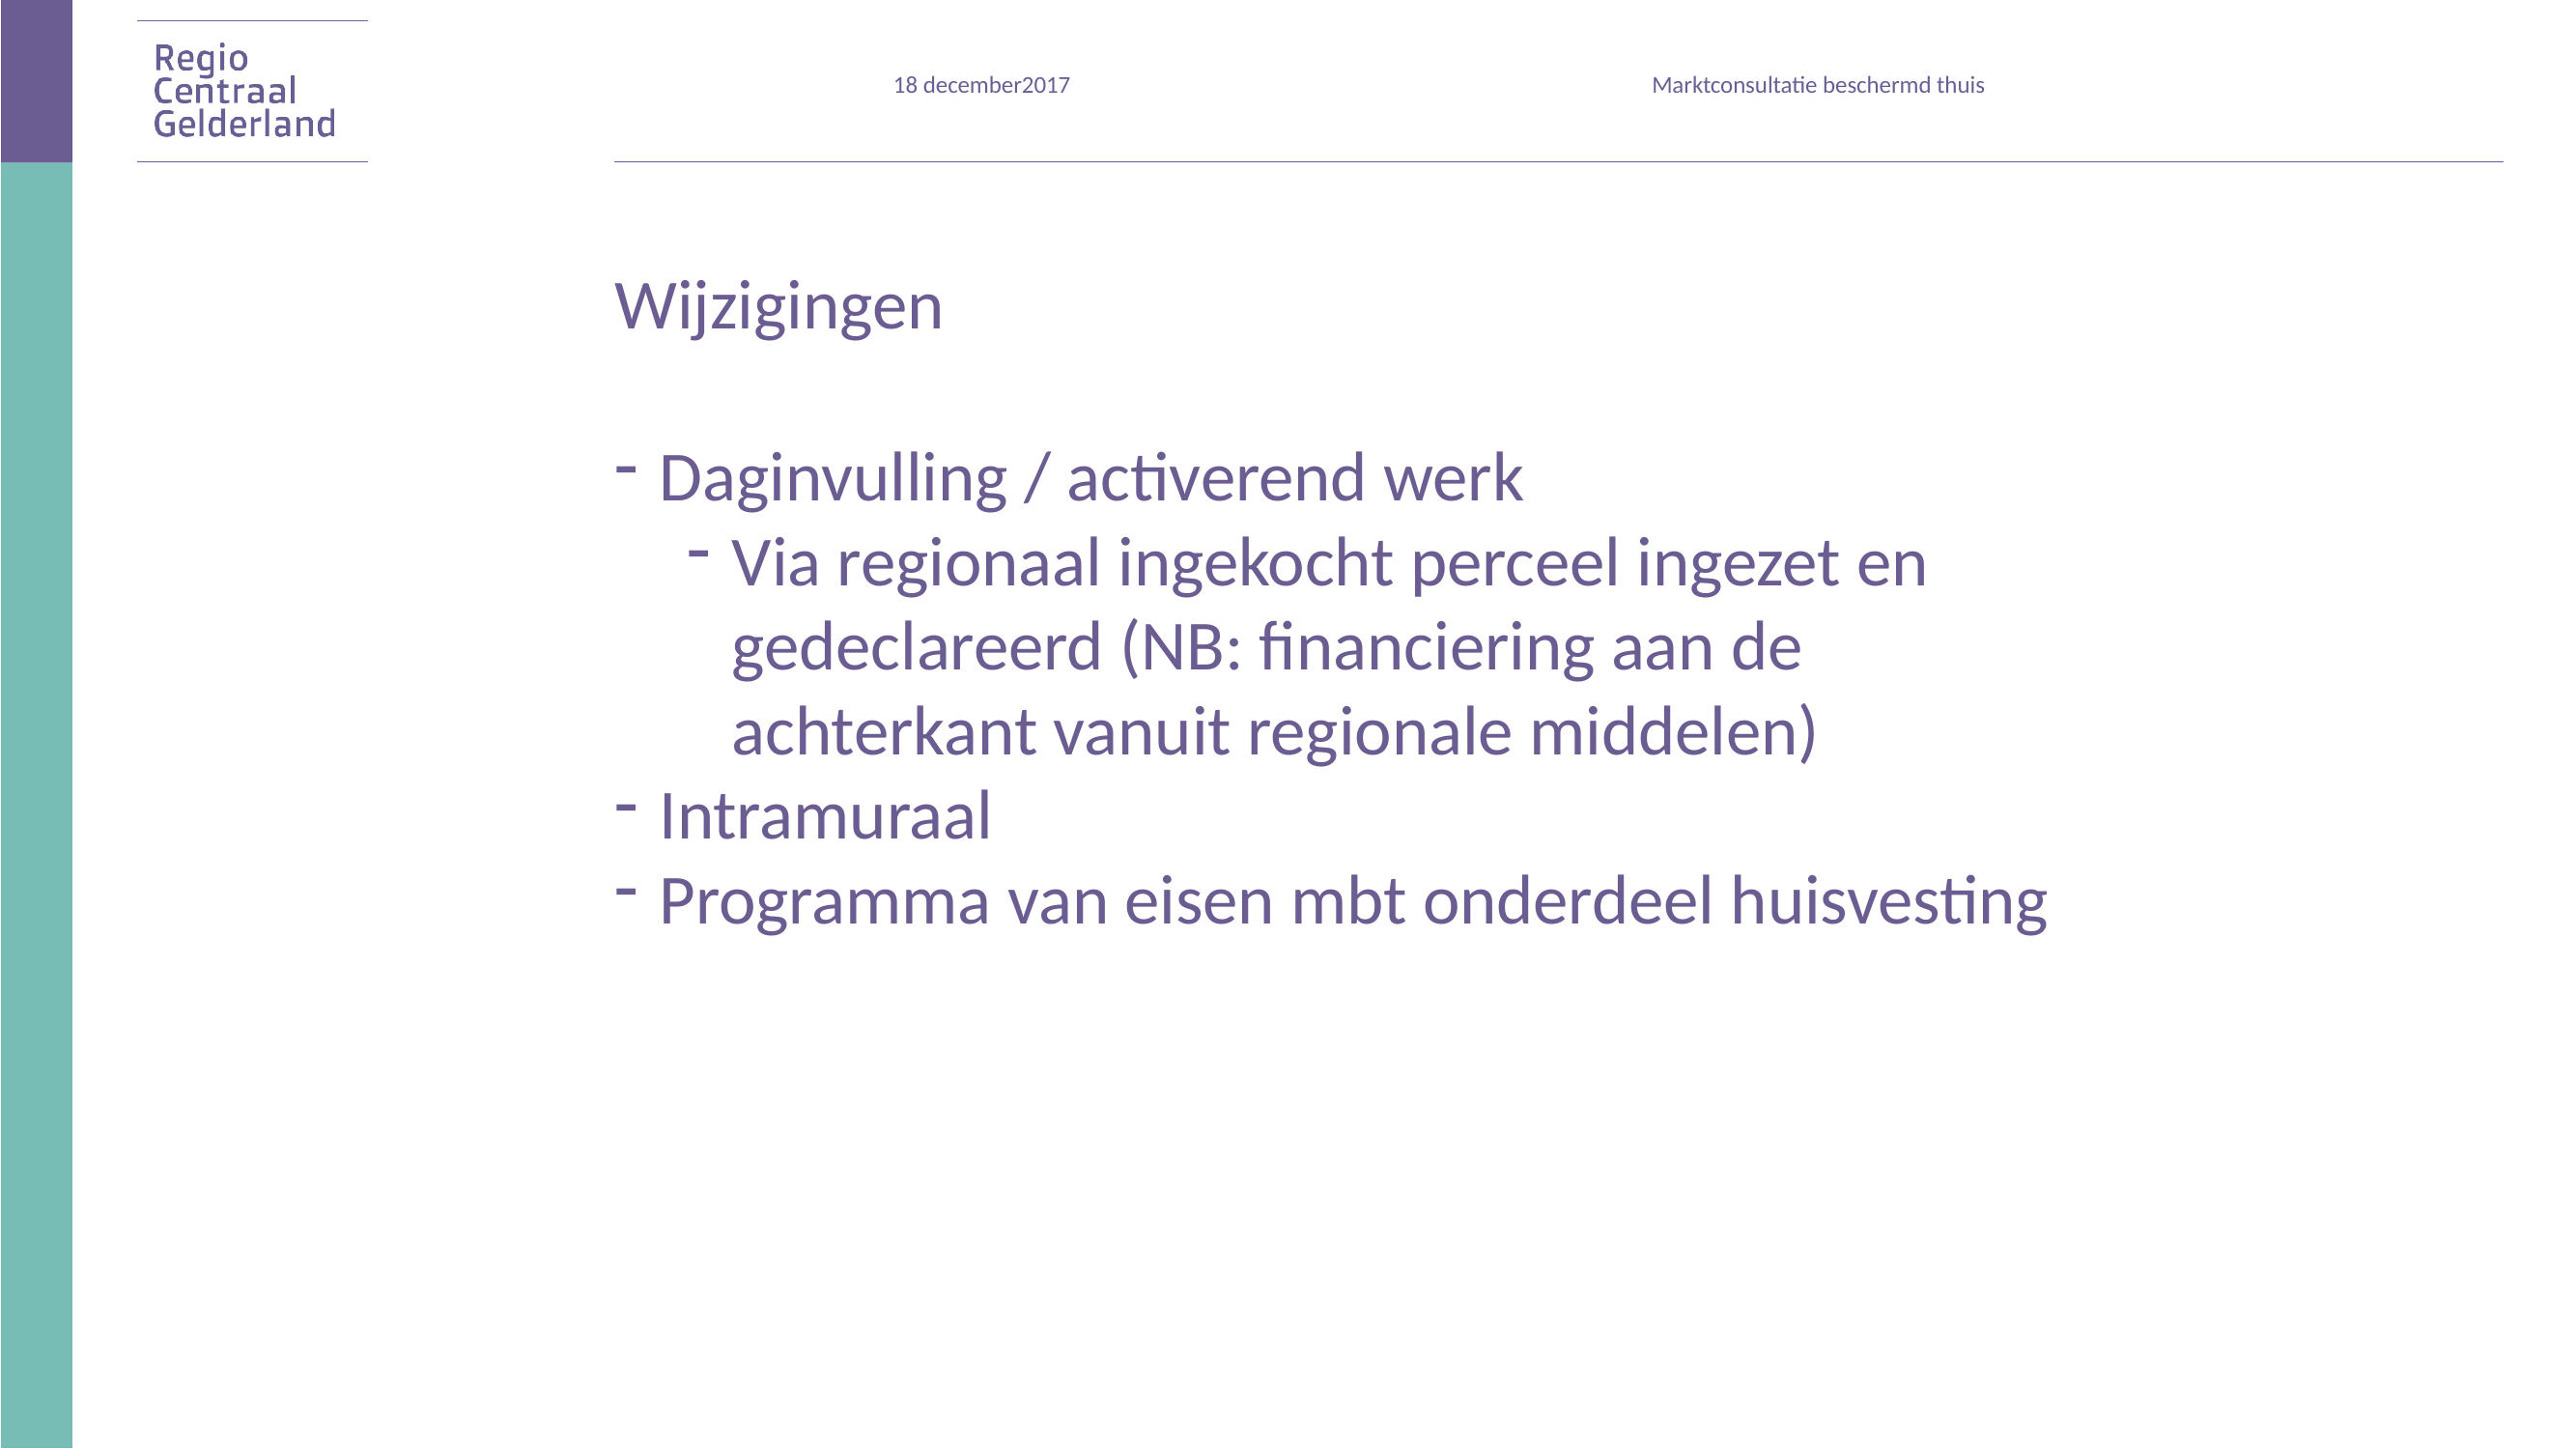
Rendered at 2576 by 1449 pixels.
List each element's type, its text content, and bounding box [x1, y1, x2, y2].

picture [155, 43, 334, 138]
text_box Marktconsultatie beschermd thuis [1650, 67, 2024, 99]
text_box 18 december2017 [891, 67, 1119, 99]
text_box Wijzigingen Daginvulling / activerend werk Via regionaal ingekocht perceel ingezet en gedeclareerd (NB: financiering aan de achterkant vanuit regionale middelen) Intramuraal Programma van eisen mbt onderdeel huisvesting [612, 256, 2121, 939]
